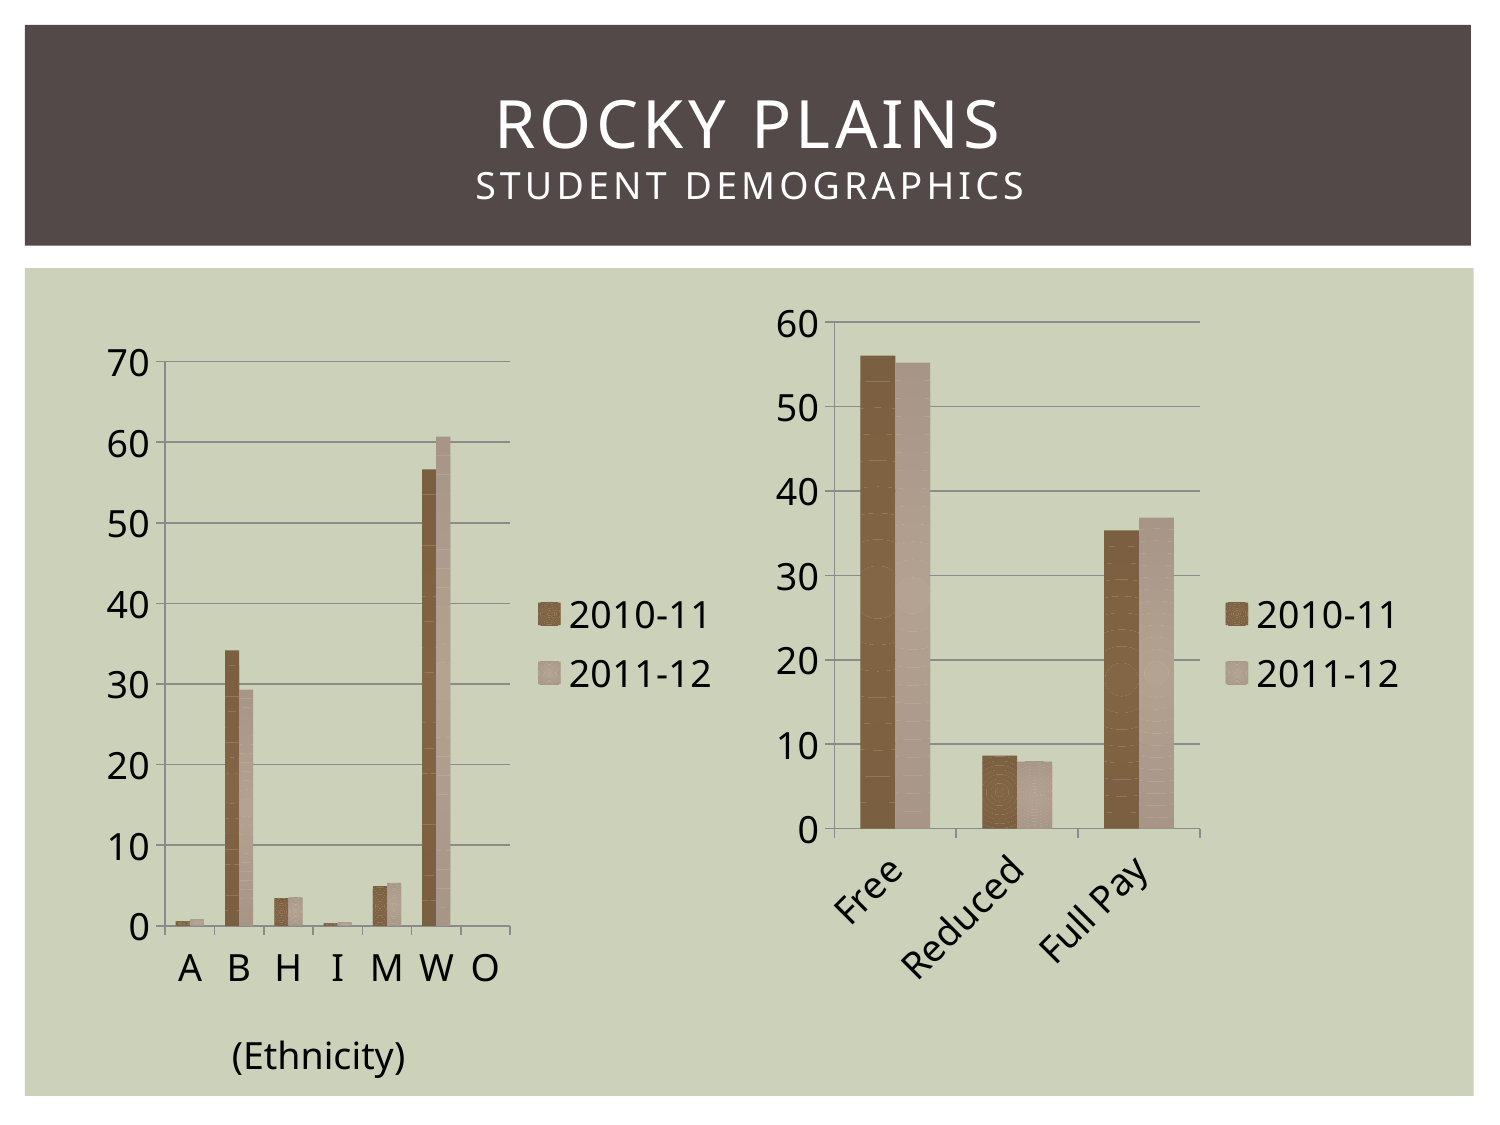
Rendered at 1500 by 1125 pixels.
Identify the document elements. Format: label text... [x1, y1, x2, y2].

title ROCKY PLAINS Student Demographics [62, 58, 1438, 232]
text_box (Ethnicity) [99, 1024, 538, 1085]
chart [762, 281, 1426, 1006]
chart [74, 281, 738, 1006]
